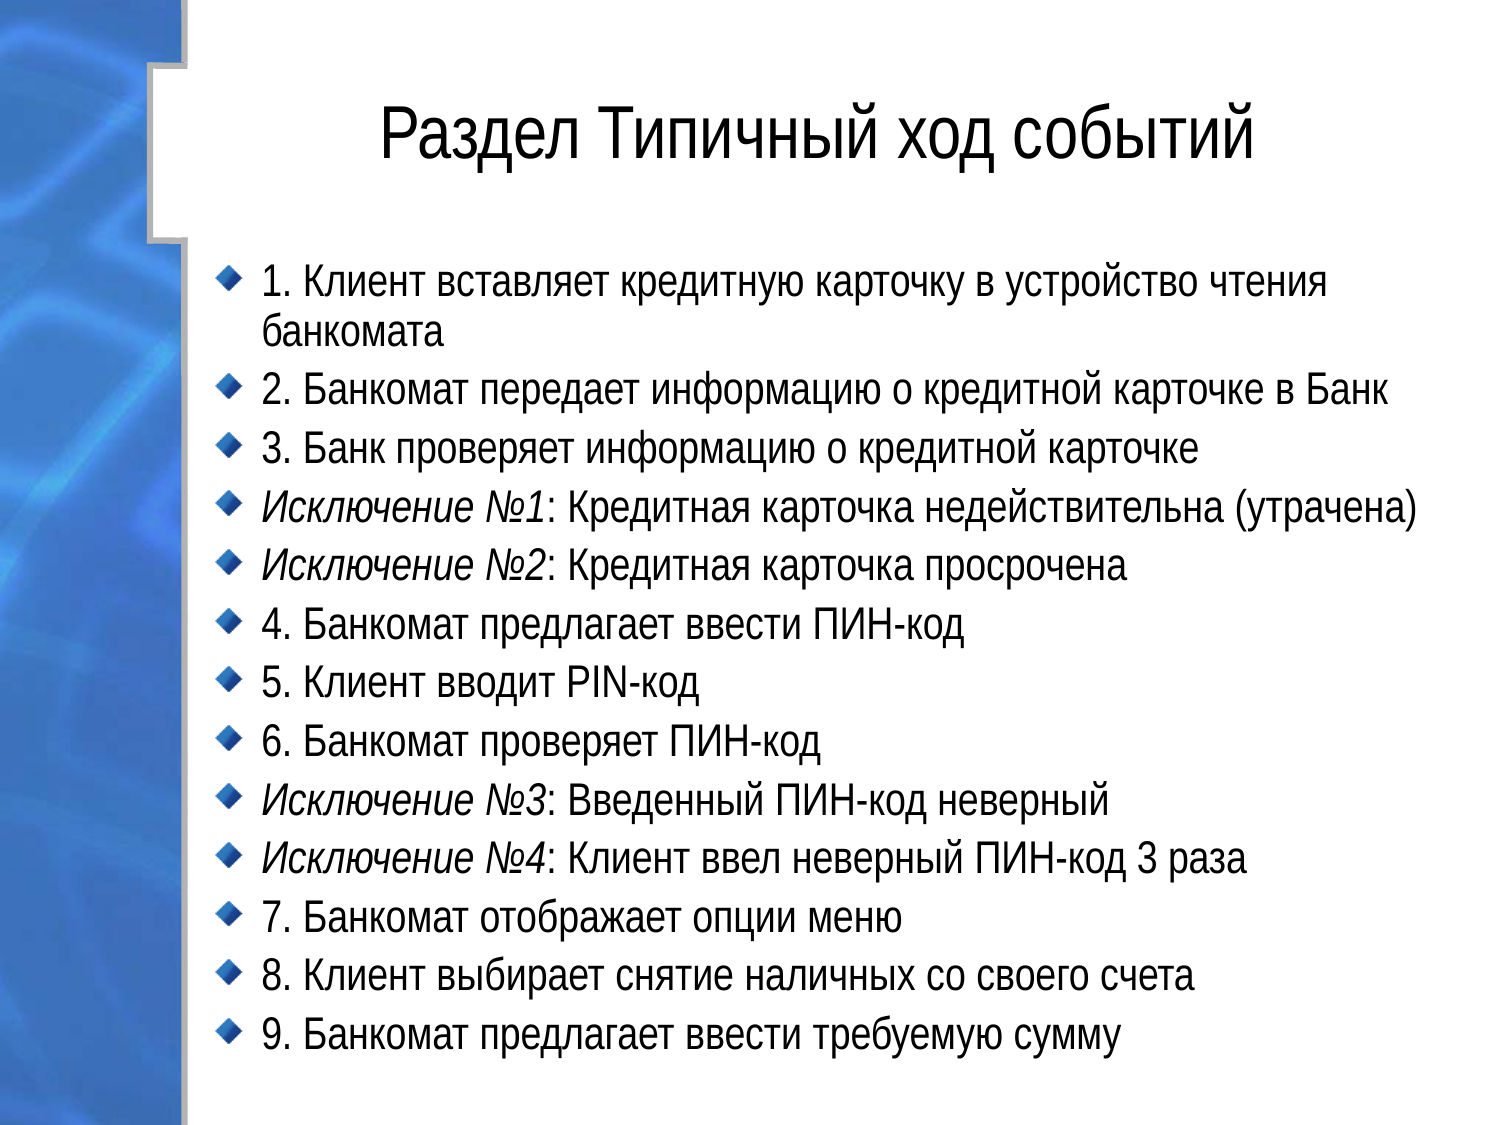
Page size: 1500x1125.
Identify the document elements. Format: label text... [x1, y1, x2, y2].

title Раздел Типичный ход событий [162, 69, 1474, 188]
picture [188, 0, 1500, 1125]
text_box 1. Клиент вставляет кредитную карточку в устройство чтения банкомата 2. Банкомат передает информацию о кредитной карточке в Банк 3. Банк проверяет информацию о кредитной карточке Исключение №1: Кредитная карточка недействительна (утрачена) Исключение №2: Кредитная карточка просрочена 4. Банкомат предлагает ввести ПИН-код 5. Клиент вводит PIN-код 6. Банкомат проверяет ПИН-код Исключение №3: Введенный ПИН-код неверный Исключение №4: Клиент ввел неверный ПИН-код 3 раза 7. Банкомат отображает опции меню 8. Клиент выбирает снятие наличных со своего счета 9. Банкомат предлагает ввести требуемую сумму [199, 249, 1488, 1113]
picture [0, 0, 181, 1125]
